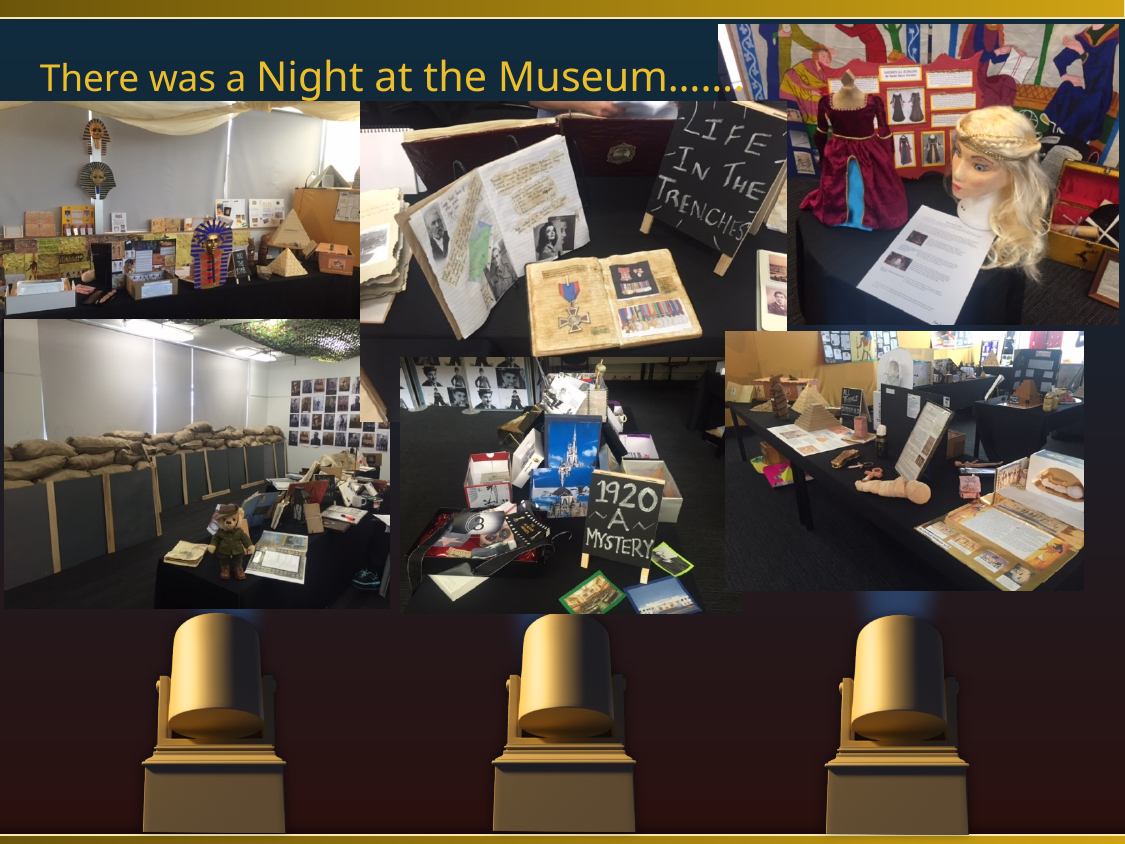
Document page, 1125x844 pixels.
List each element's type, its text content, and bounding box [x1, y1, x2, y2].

picture [0, 24, 1125, 835]
title There was a Night at the Museum……. [24, 43, 713, 100]
